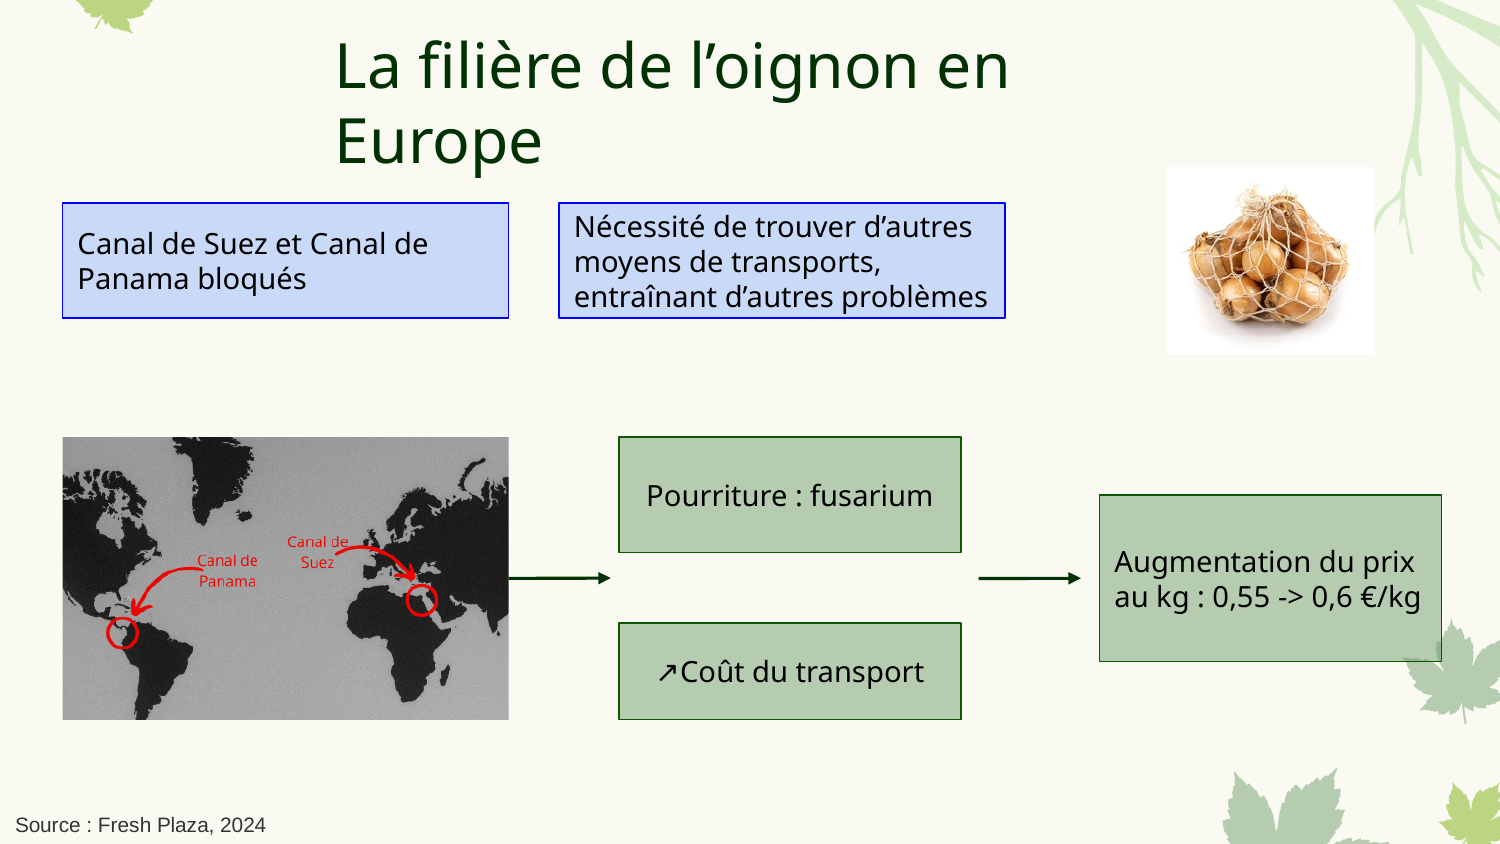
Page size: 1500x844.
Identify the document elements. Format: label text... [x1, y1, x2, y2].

picture [1166, 166, 1375, 354]
text_box Canal de Suez et Canal de Panama bloqués [62, 202, 509, 319]
title La filière de l’oignon en Europe [319, 11, 1181, 108]
text_box Source : Fresh Plaza, 2024 [0, 799, 913, 844]
text_box Augmentation du prix au kg : 0,55 -> 0,6 €/kg [1099, 495, 1442, 662]
text_box Nécessité de trouver d’autres moyens de transports, entraînant d’autres problèmes [558, 202, 1005, 319]
text_box ↗Coût du transport [618, 622, 962, 720]
picture [62, 436, 509, 720]
text_box Pourriture : fusarium [618, 437, 962, 553]
